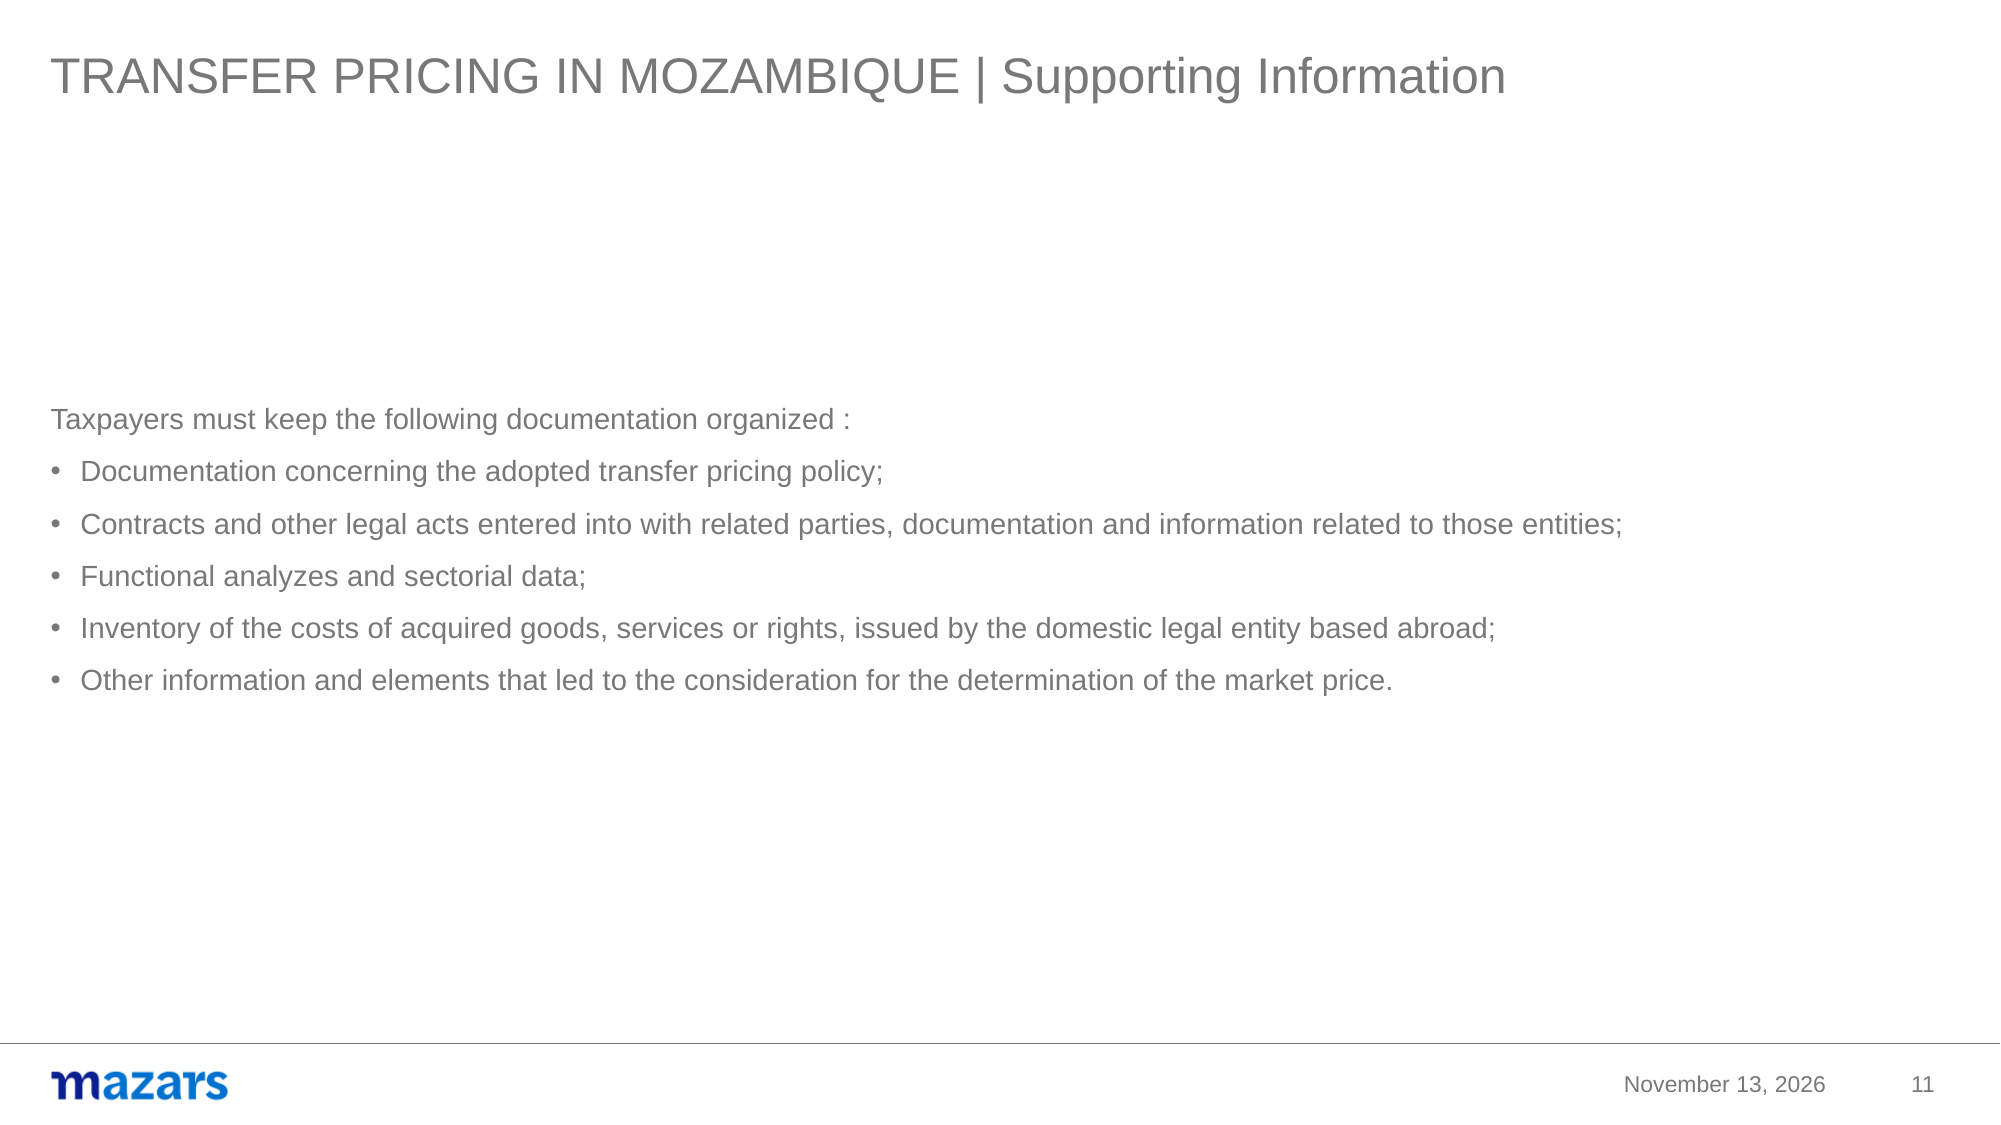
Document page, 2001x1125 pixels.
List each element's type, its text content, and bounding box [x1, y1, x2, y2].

slide_number 11 [1731, 1043, 1950, 1123]
list Taxpayers must keep the following documentation organized : Documentation concerning the adopted transfer pricing policy; Contracts and other legal acts entered into with related parties, documentation and information related to those entities; Functional analyzes and sectorial data; Inventory of the costs of acquired goods, services or rights, issued by the domestic legal entity based abroad; Other information and elements that led to the consideration for the determination of the market price. [50, 392, 1951, 803]
list TRANSFER PRICING IN MOZAMBIQUE | Supporting Information [50, 50, 1950, 109]
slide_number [1358, 1043, 1731, 1123]
